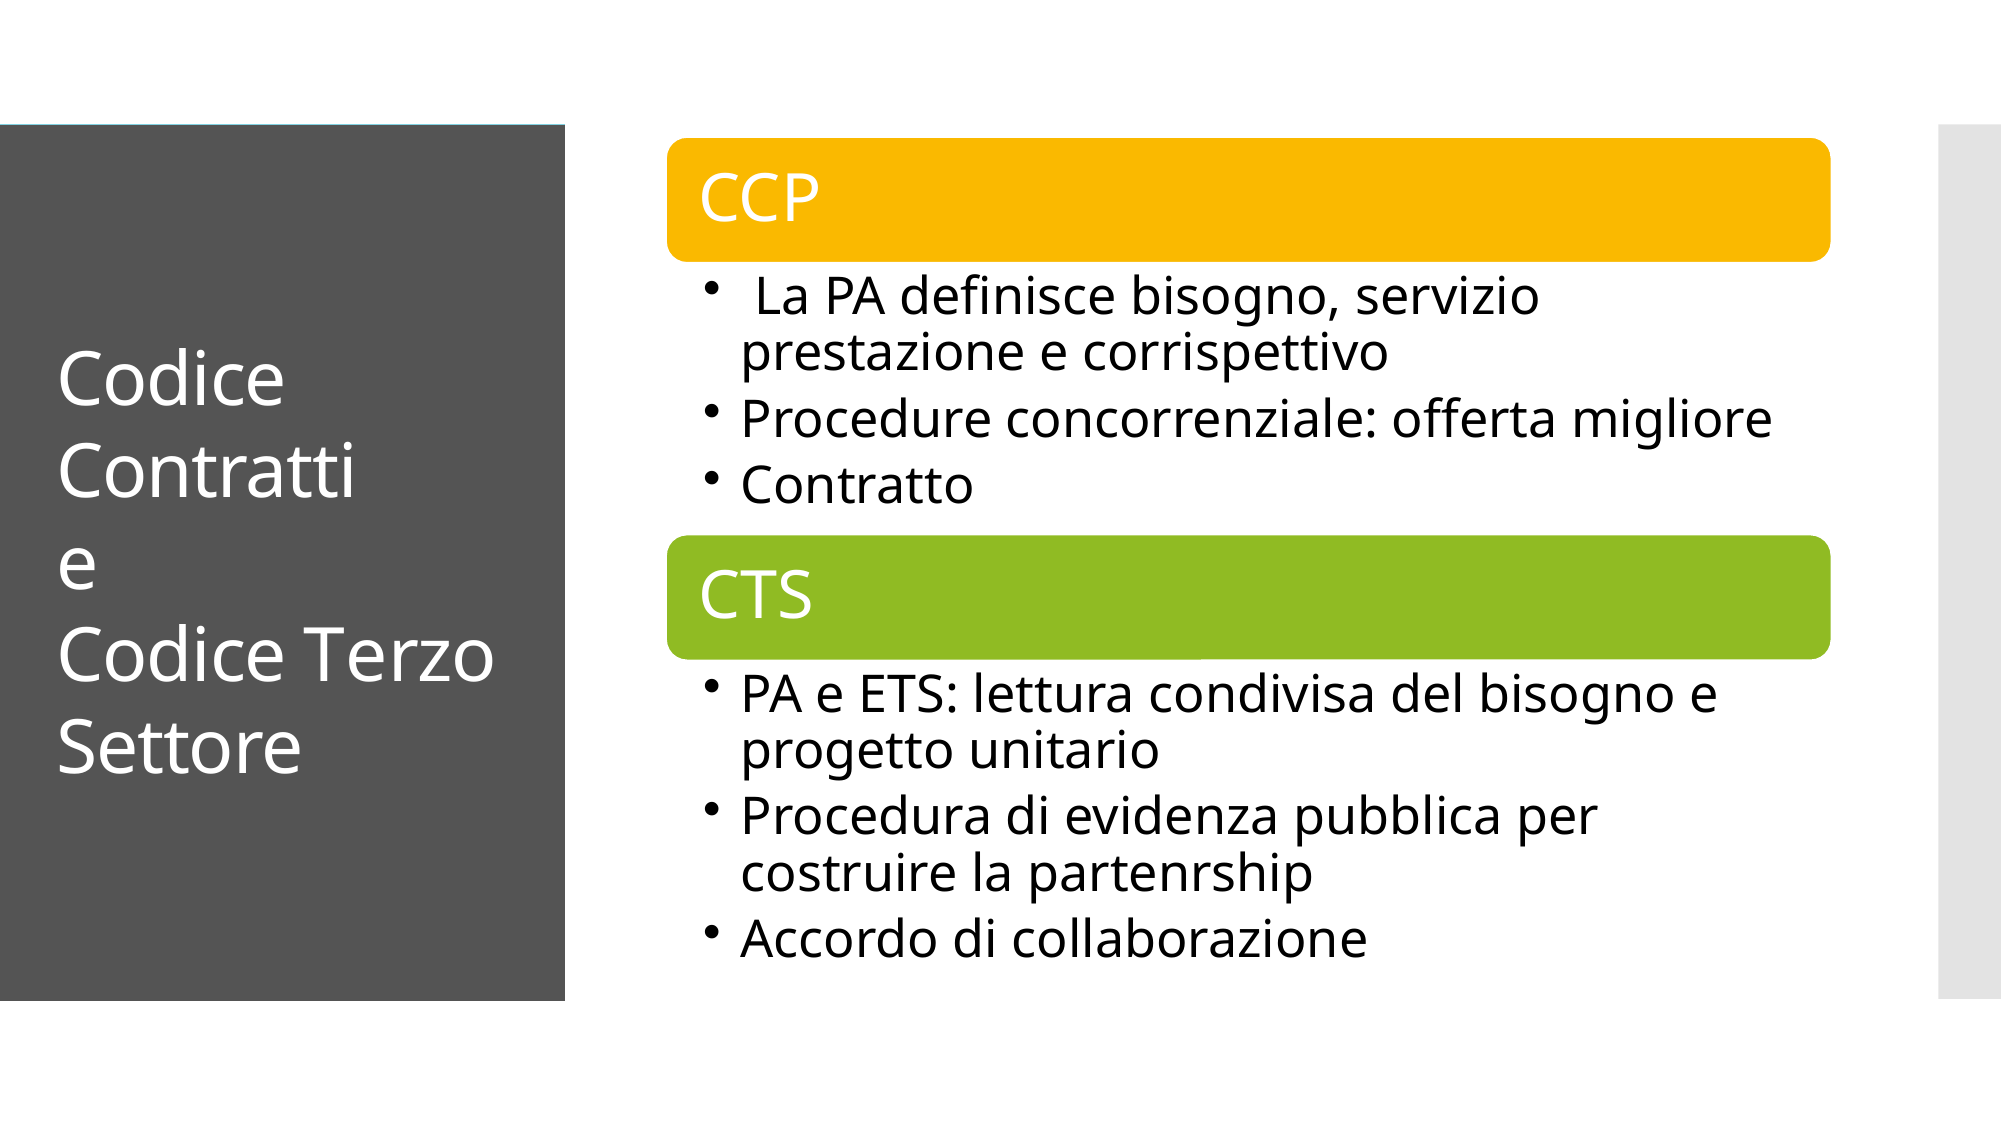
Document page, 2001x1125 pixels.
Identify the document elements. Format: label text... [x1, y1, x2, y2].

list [665, 124, 1832, 1000]
title Codice Contratti e Codice Terzo Settore [41, 184, 525, 940]
text_box [0, 124, 566, 1002]
